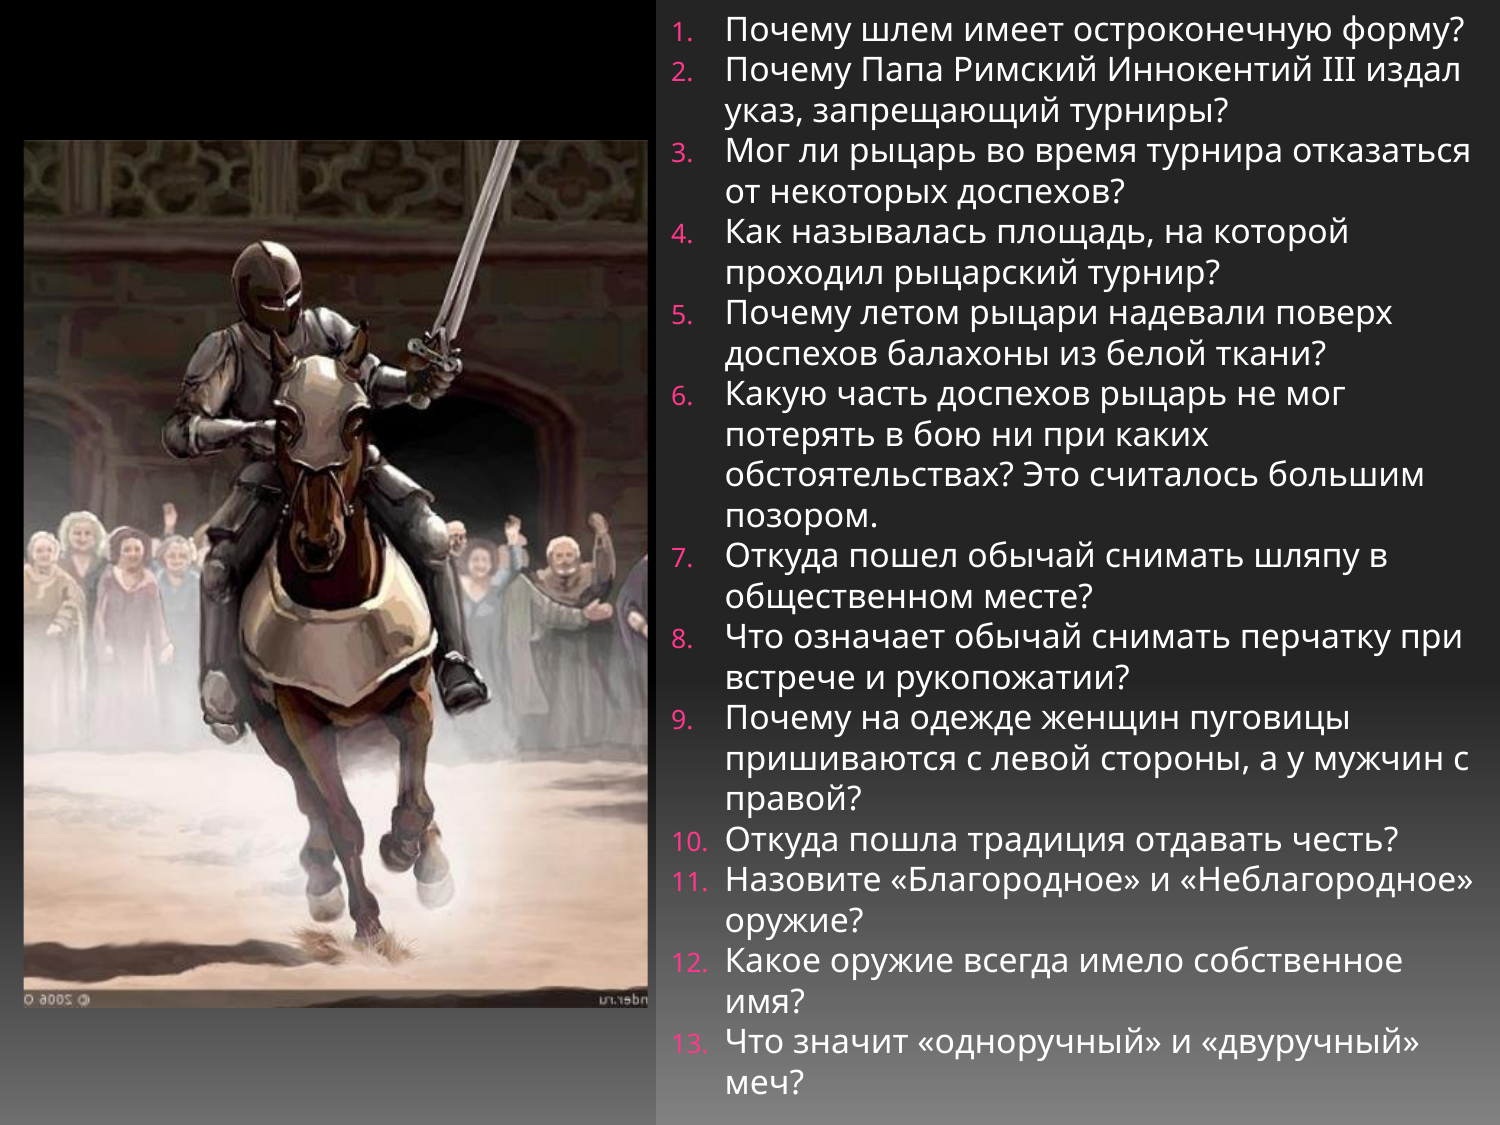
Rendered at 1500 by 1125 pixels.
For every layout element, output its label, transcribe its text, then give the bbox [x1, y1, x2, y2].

picture [23, 140, 648, 1008]
list Почему шлем имеет остроконечную форму? Почему Папа Римский Иннокентий III издал указ, запрещающий турниры? Мог ли рыцарь во время турнира отказаться от некоторых доспехов? Как называлась площадь, на которой проходил рыцарский турнир? Почему летом рыцари надевали поверх доспехов балахоны из белой ткани? Какую часть доспехов рыцарь не мог потерять в бою ни при каких обстоятельствах? Это считалось большим позором. Откуда пошел обычай снимать шляпу в общественном месте? Что означает обычай снимать перчатку при встрече и рукопожатии? Почему на одежде женщин пуговицы пришиваются с левой стороны, а у мужчин с правой? Откуда пошла традиция отдавать честь? Назовите «Благородное» и «Неблагородное» оружие? Какое оружие всегда имело собственное имя? Что значит «одноручный» и «двуручный» меч? [656, 0, 1500, 1125]
